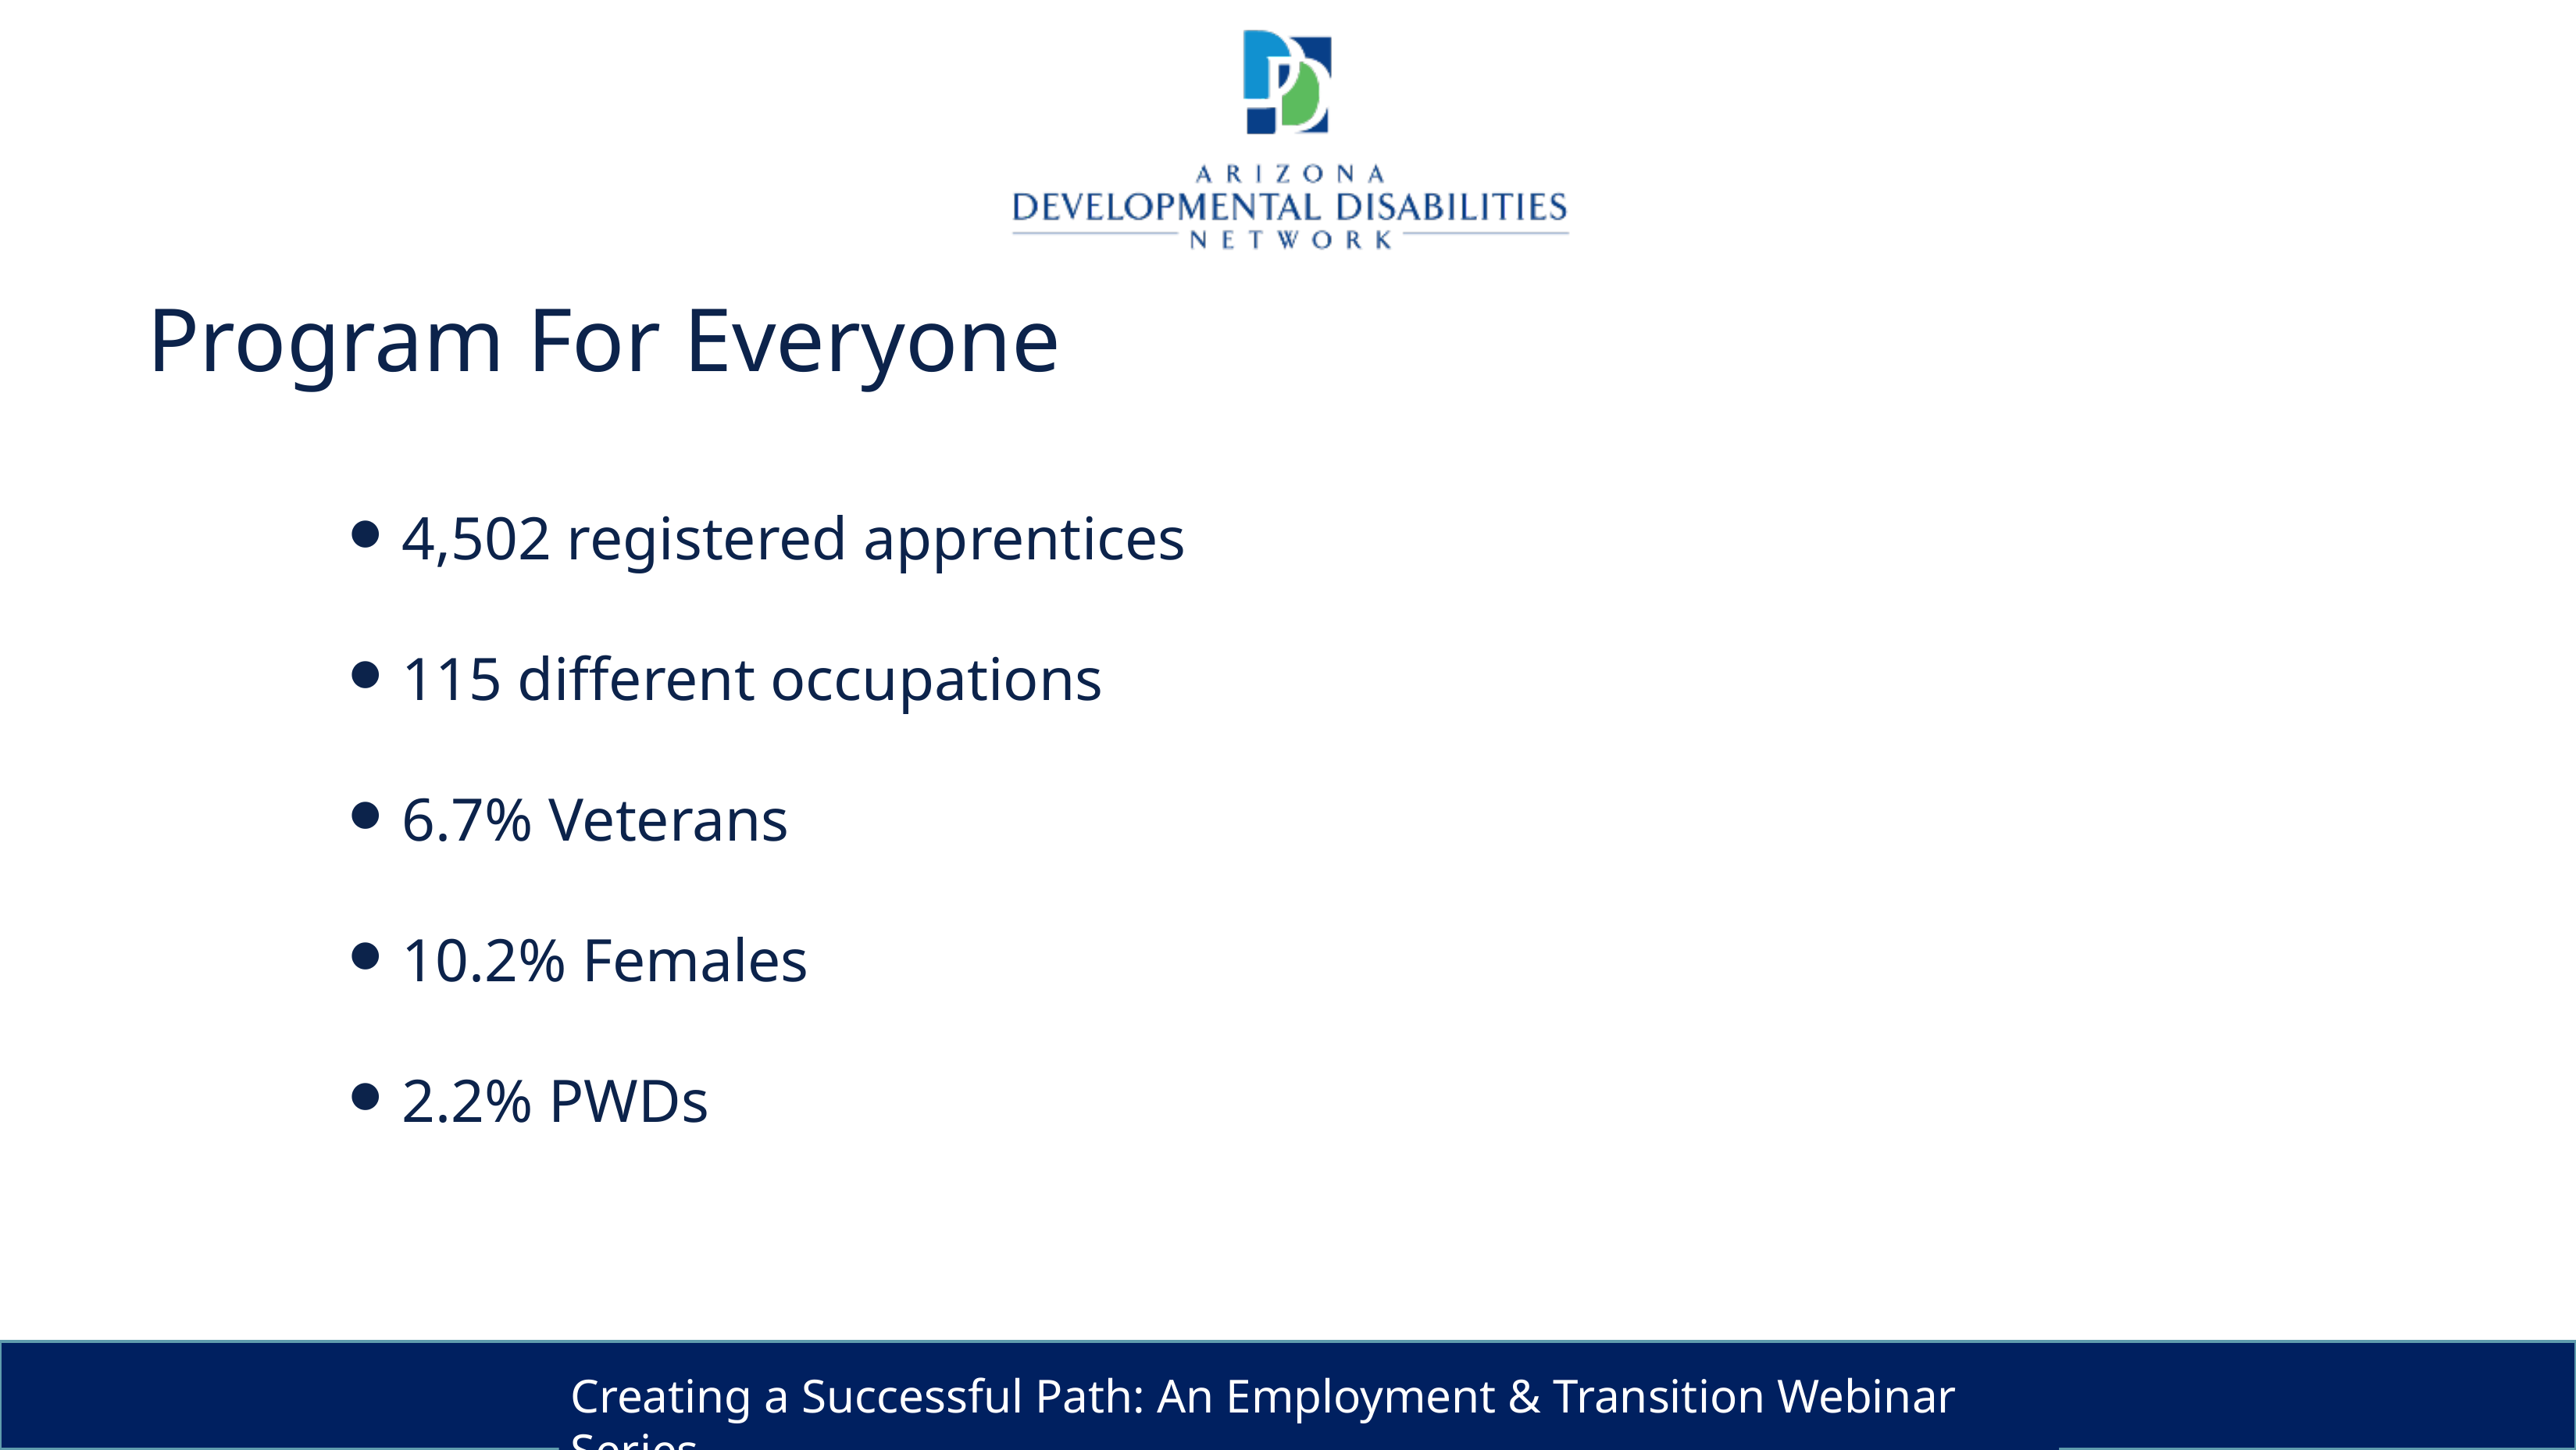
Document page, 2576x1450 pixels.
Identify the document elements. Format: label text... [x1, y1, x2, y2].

text_box 4,502 registered apprentices 115 different occupations 6.7% Veterans 10.2% Females 2.2% PWDs [331, 419, 1493, 1210]
title Program For Everyone [135, 278, 2450, 395]
picture [982, 0, 1594, 262]
